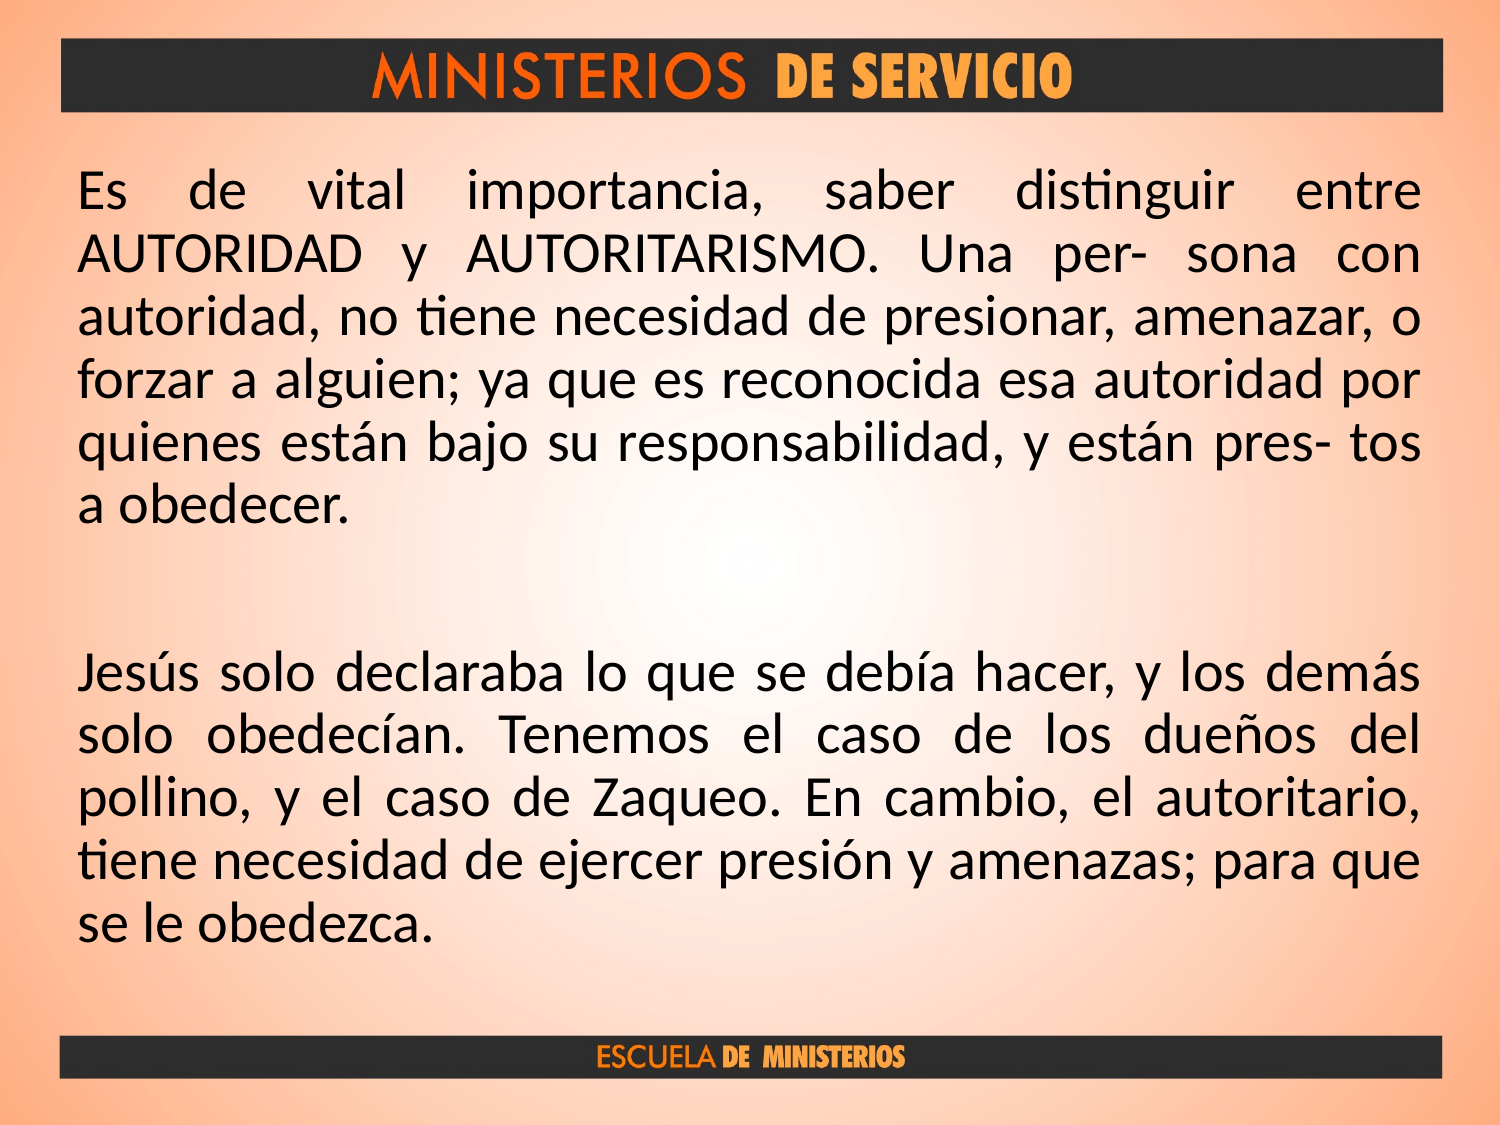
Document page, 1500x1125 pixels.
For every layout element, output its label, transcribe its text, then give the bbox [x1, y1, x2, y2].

picture [0, 0, 1500, 1125]
list Es de vital importancia, saber distinguir entre AUTORIDAD y AUTORITARISMO. Una per- sona con autoridad, no tiene necesidad de presionar, amenazar, o forzar a alguien; ya que es reconocida esa autoridad por quienes están bajo su responsabilidad, y están pres- tos a obedecer. Jesús solo declaraba lo que se debía hacer, y los demás solo obedecían. Tenemos el caso de los dueños del pollino, y el caso de Zaqueo. En cambio, el autoritario, tiene necesidad de ejercer presión y amenazas; para que se le obedezca. [62, 151, 1438, 974]
